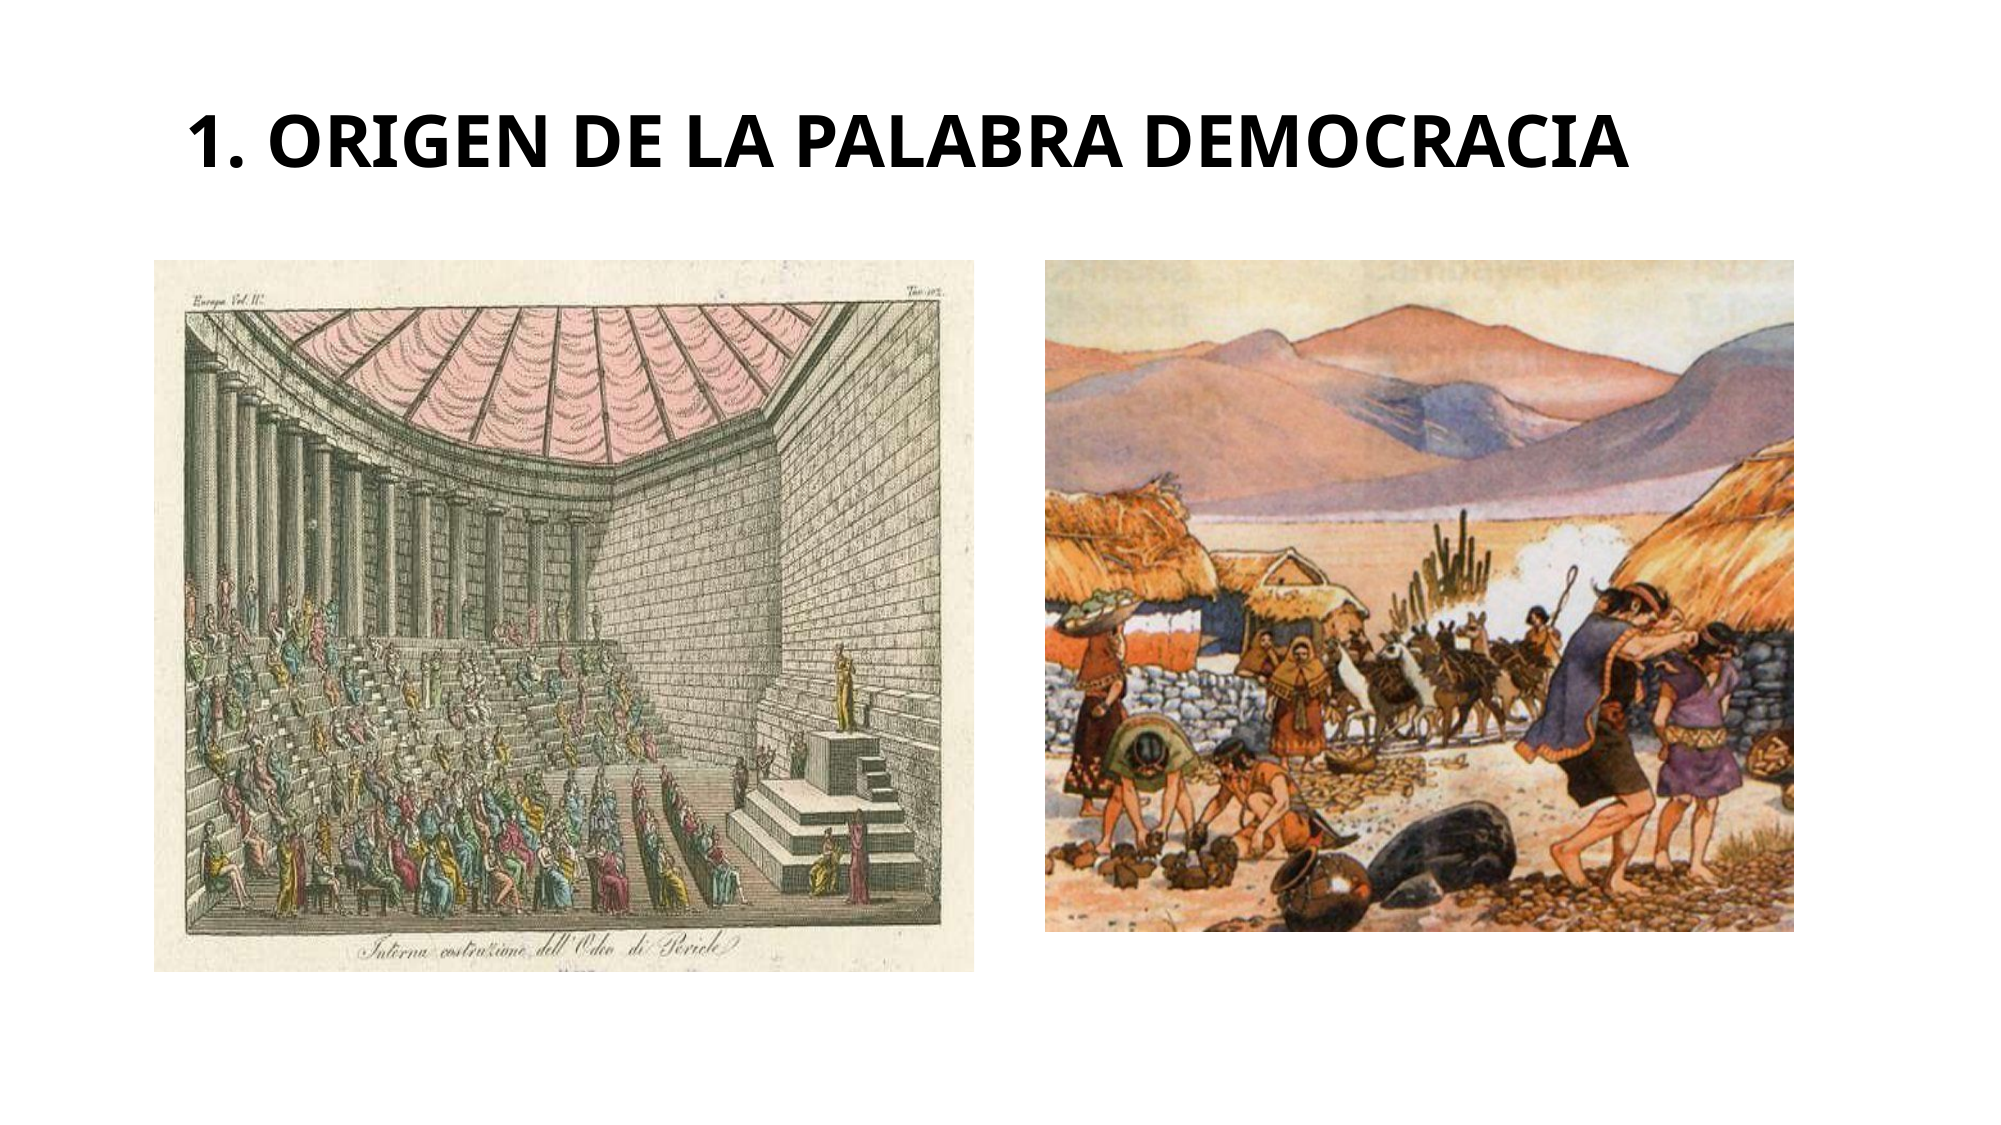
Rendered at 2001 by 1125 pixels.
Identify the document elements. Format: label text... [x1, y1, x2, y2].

list 1. ORIGEN DE LA PALABRA DEMOCRACIA [170, 89, 1826, 196]
picture [1045, 260, 1794, 932]
picture [153, 260, 975, 972]
